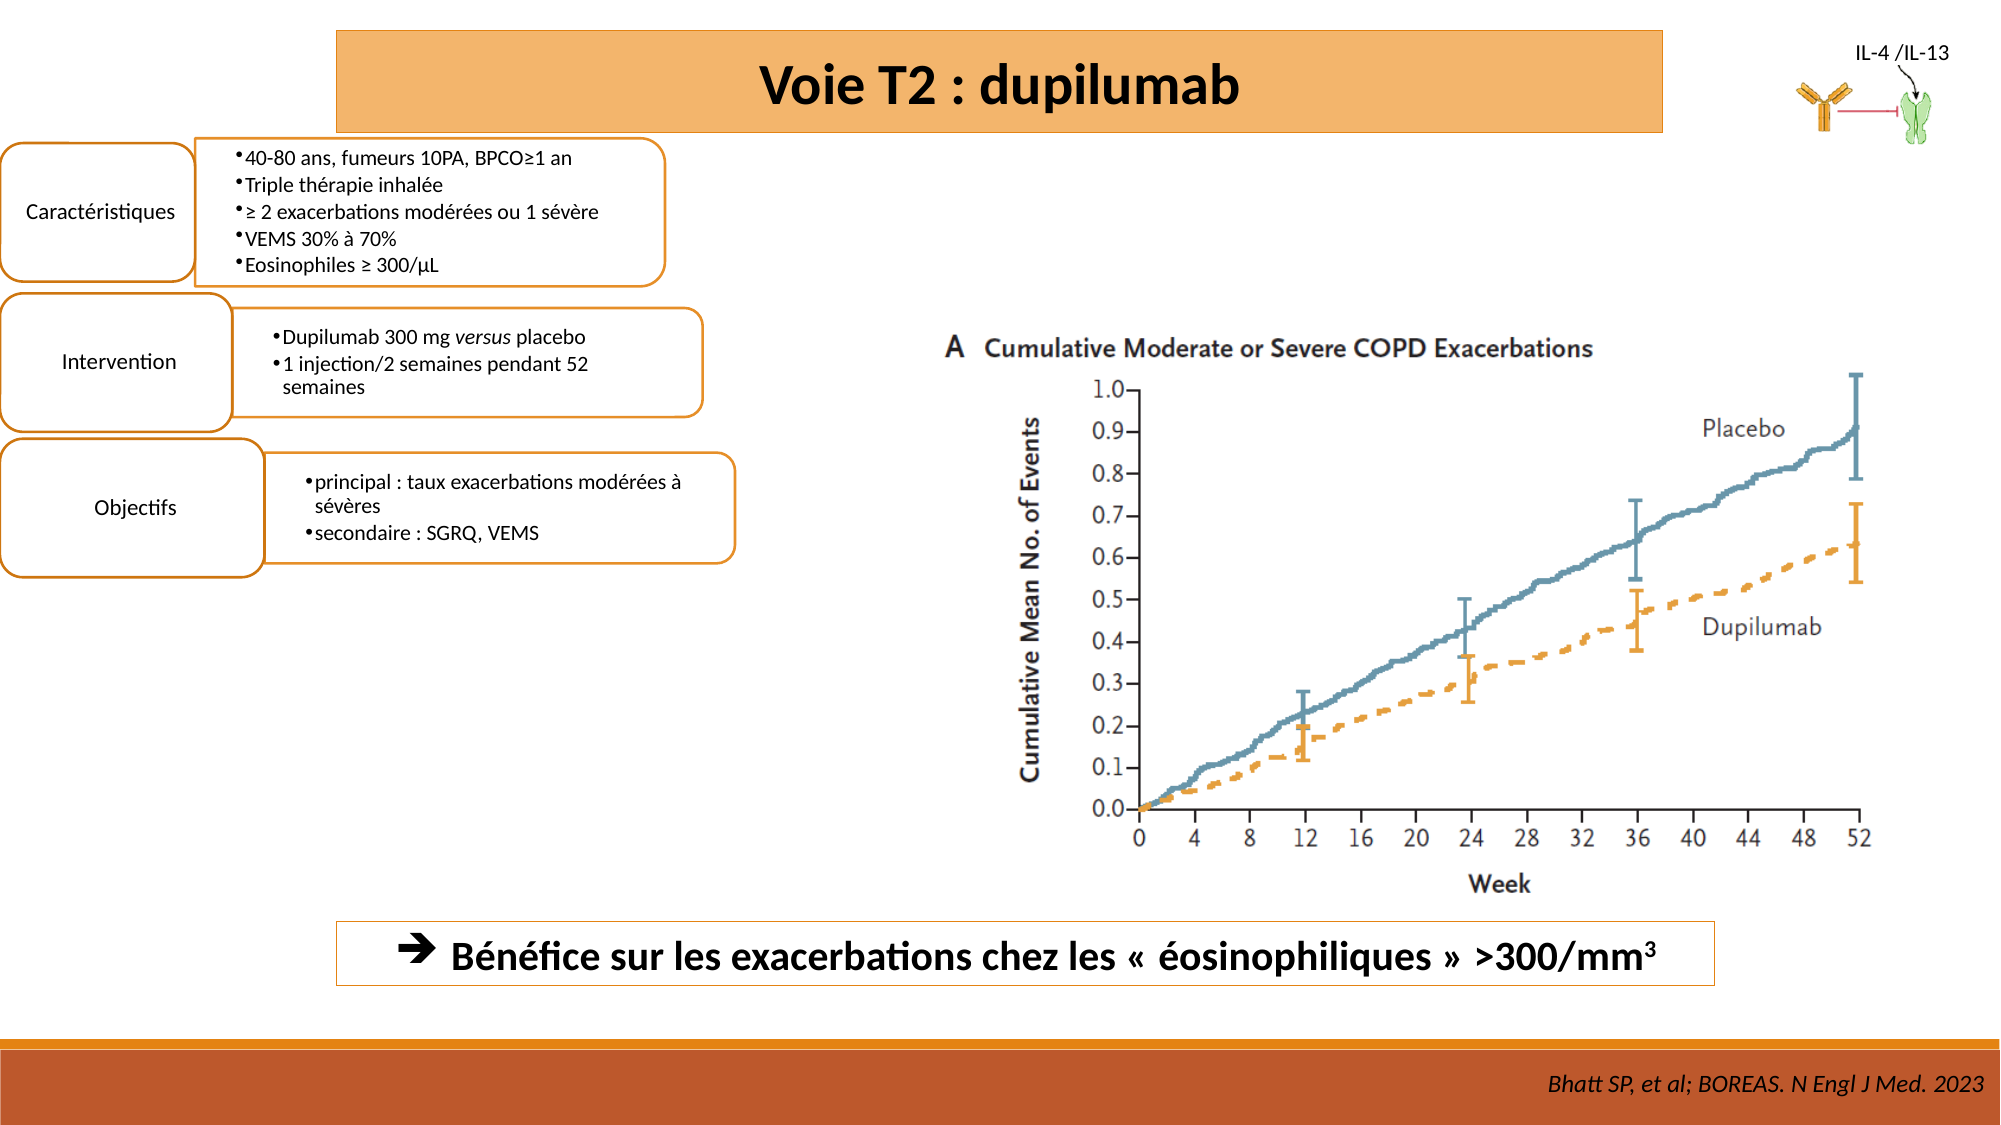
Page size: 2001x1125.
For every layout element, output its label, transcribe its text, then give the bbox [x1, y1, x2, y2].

text_box Bhatt SP, et al; BOREAS. N Engl J Med. 2023 [1216, 1059, 2000, 1105]
picture [939, 330, 1900, 919]
text_box Bénéfice sur les exacerbations chez les « éosinophiliques » >300/mm3 [336, 921, 1715, 986]
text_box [0, 137, 736, 578]
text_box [1790, 29, 1960, 164]
text_box Voie T2 : dupilumab [336, 30, 1663, 133]
